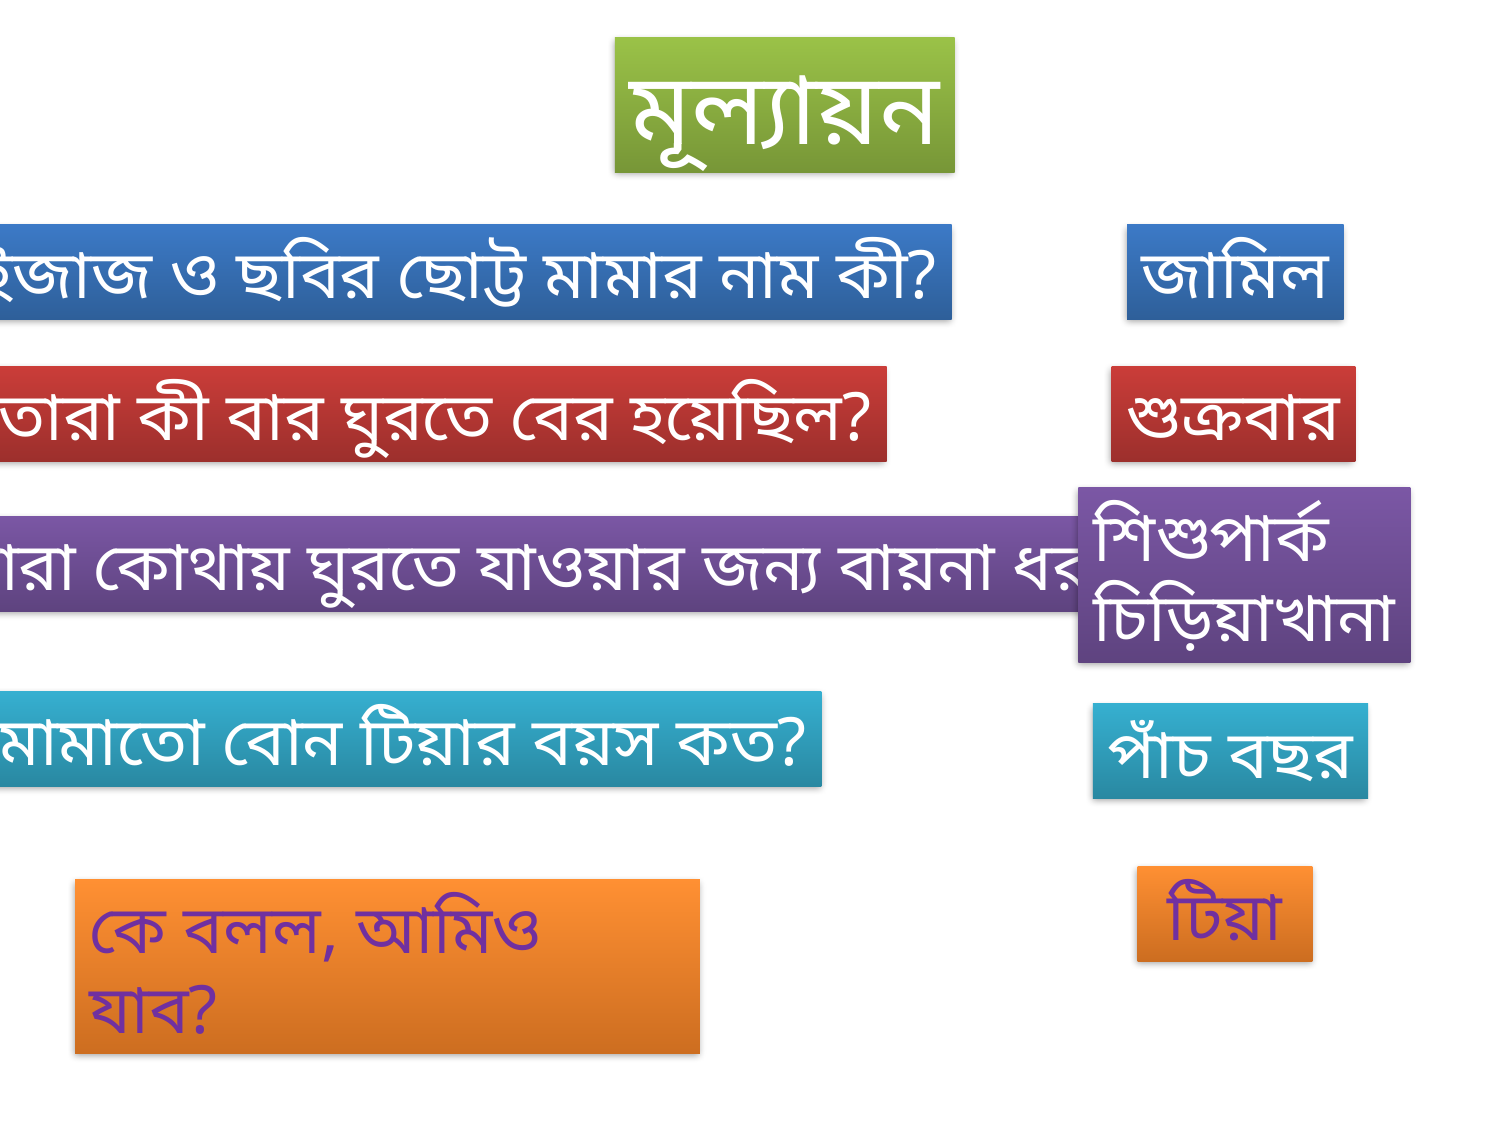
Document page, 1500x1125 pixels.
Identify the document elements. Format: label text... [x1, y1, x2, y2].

text_box তারা কোথায় ঘুরতে যাওয়ার জন্য বায়না ধরল? [0, 516, 1072, 612]
text_box শুক্রবার [1111, 366, 1356, 462]
text_box তারা কী বার ঘুরতে বের হয়েছিল? [0, 366, 887, 462]
text_box শিশুপার্ক চিড়িয়াখানা [1078, 487, 1411, 663]
text_box কে বলল, আমিও যাব? [75, 879, 700, 1054]
text_box ইজাজ ও ছবির ছোট্ট মামার নাম কী? [0, 224, 952, 320]
text_box জামিল [1127, 224, 1344, 320]
text_box মামাতো বোন টিয়ার বয়স কত? [0, 691, 822, 787]
text_box পাঁচ বছর [1092, 703, 1369, 799]
text_box টিয়া [1137, 866, 1313, 962]
text_box মূল্যায়ন [614, 37, 955, 173]
